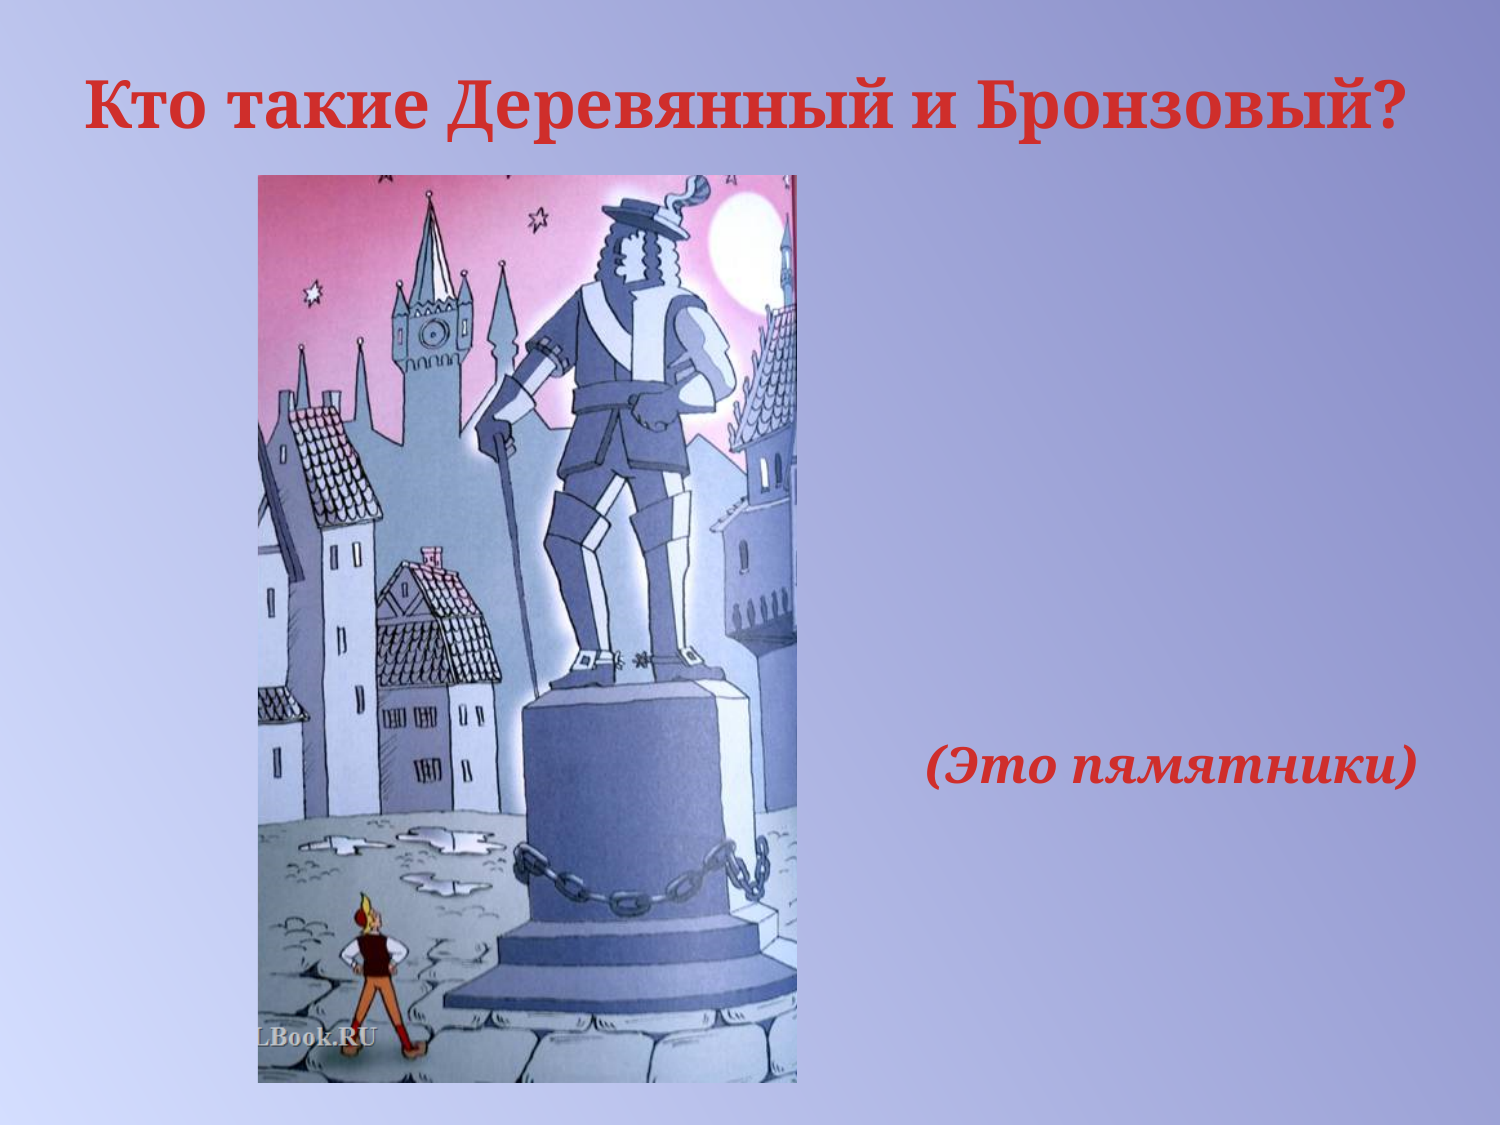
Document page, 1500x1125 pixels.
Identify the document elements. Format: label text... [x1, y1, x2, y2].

text_box Кто такие Деревянный и Бронзовый? [53, 54, 1459, 150]
picture [257, 175, 798, 1084]
text_box (Это пямятники) [910, 726, 1433, 802]
